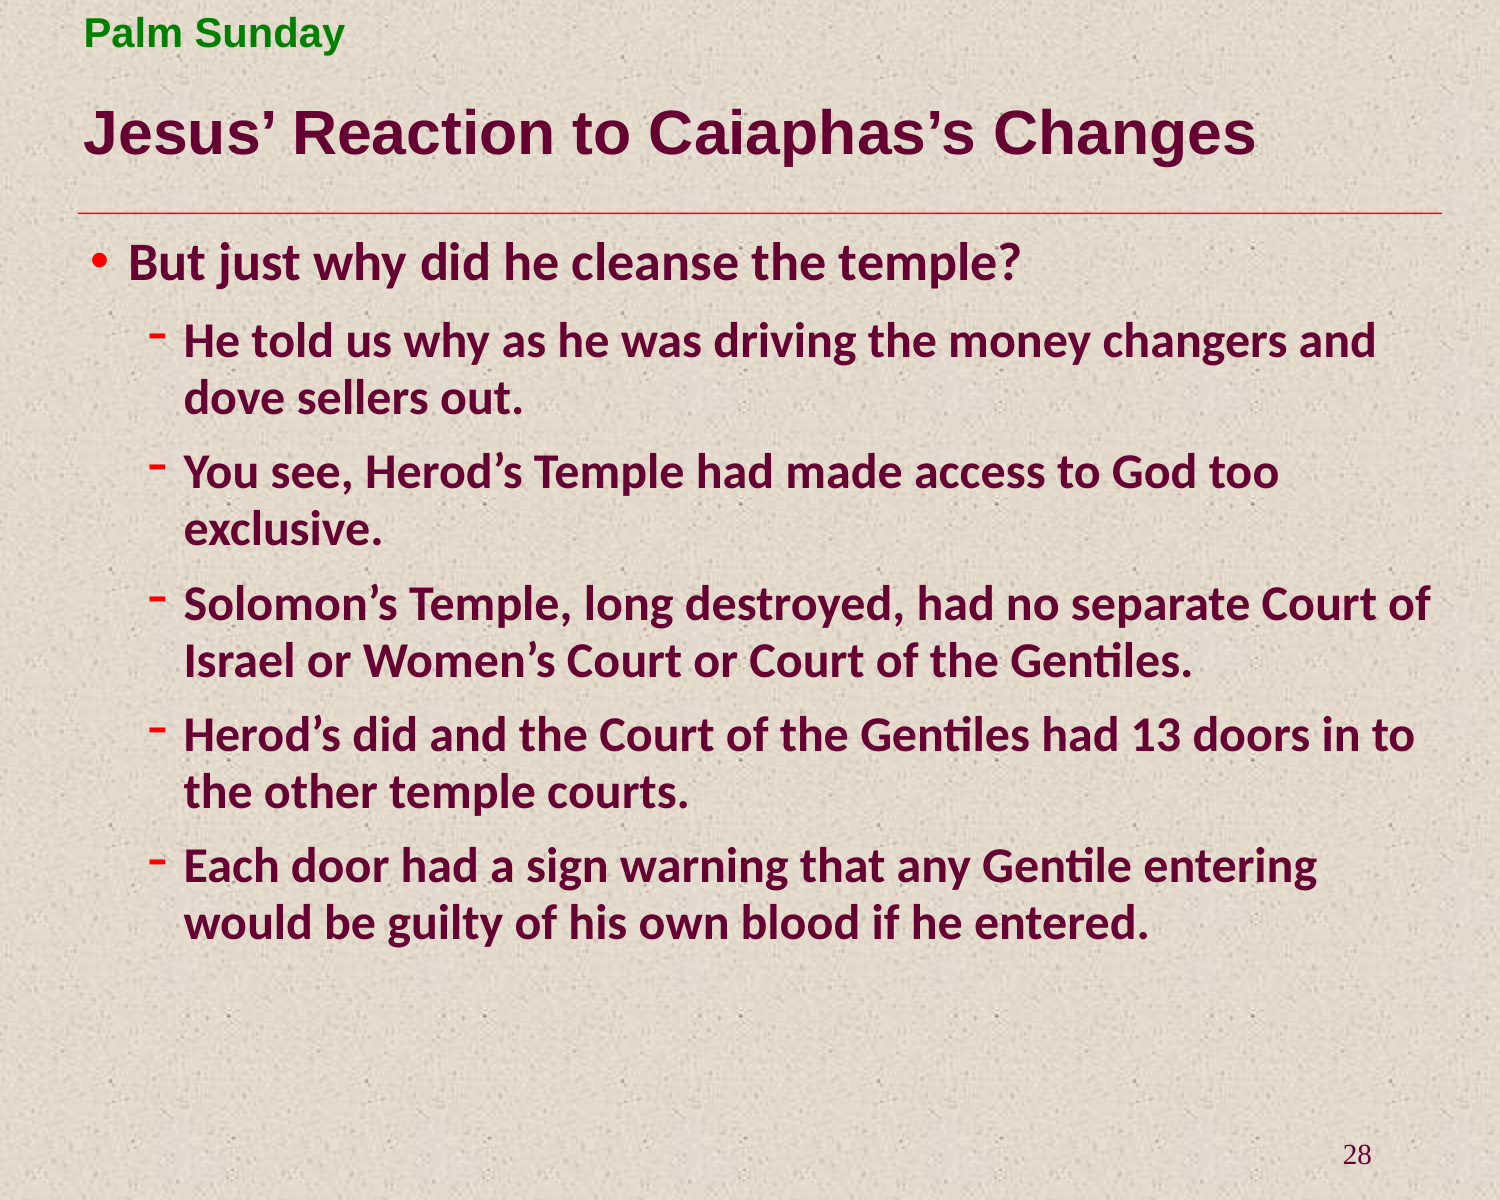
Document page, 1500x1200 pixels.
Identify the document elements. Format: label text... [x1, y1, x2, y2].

slide_number 28 [1074, 1093, 1388, 1174]
picture [0, 0, 1500, 1200]
title Jesus’ Reaction to Caiaphas’s Changes [68, 57, 1450, 209]
list But just why did he cleanse the temple? He told us why as he was driving the money changers and dove sellers out. You see, Herod’s Temple had made access to God too exclusive. Solomon’s Temple, long destroyed, had no separate Court of Israel or Women’s Court or Court of the Gentiles. Herod’s did and the Court of the Gentiles had 13 doors in to the other temple courts. Each door had a sign warning that any Gentile entering would be guilty of his own blood if he entered. [75, 223, 1451, 1067]
